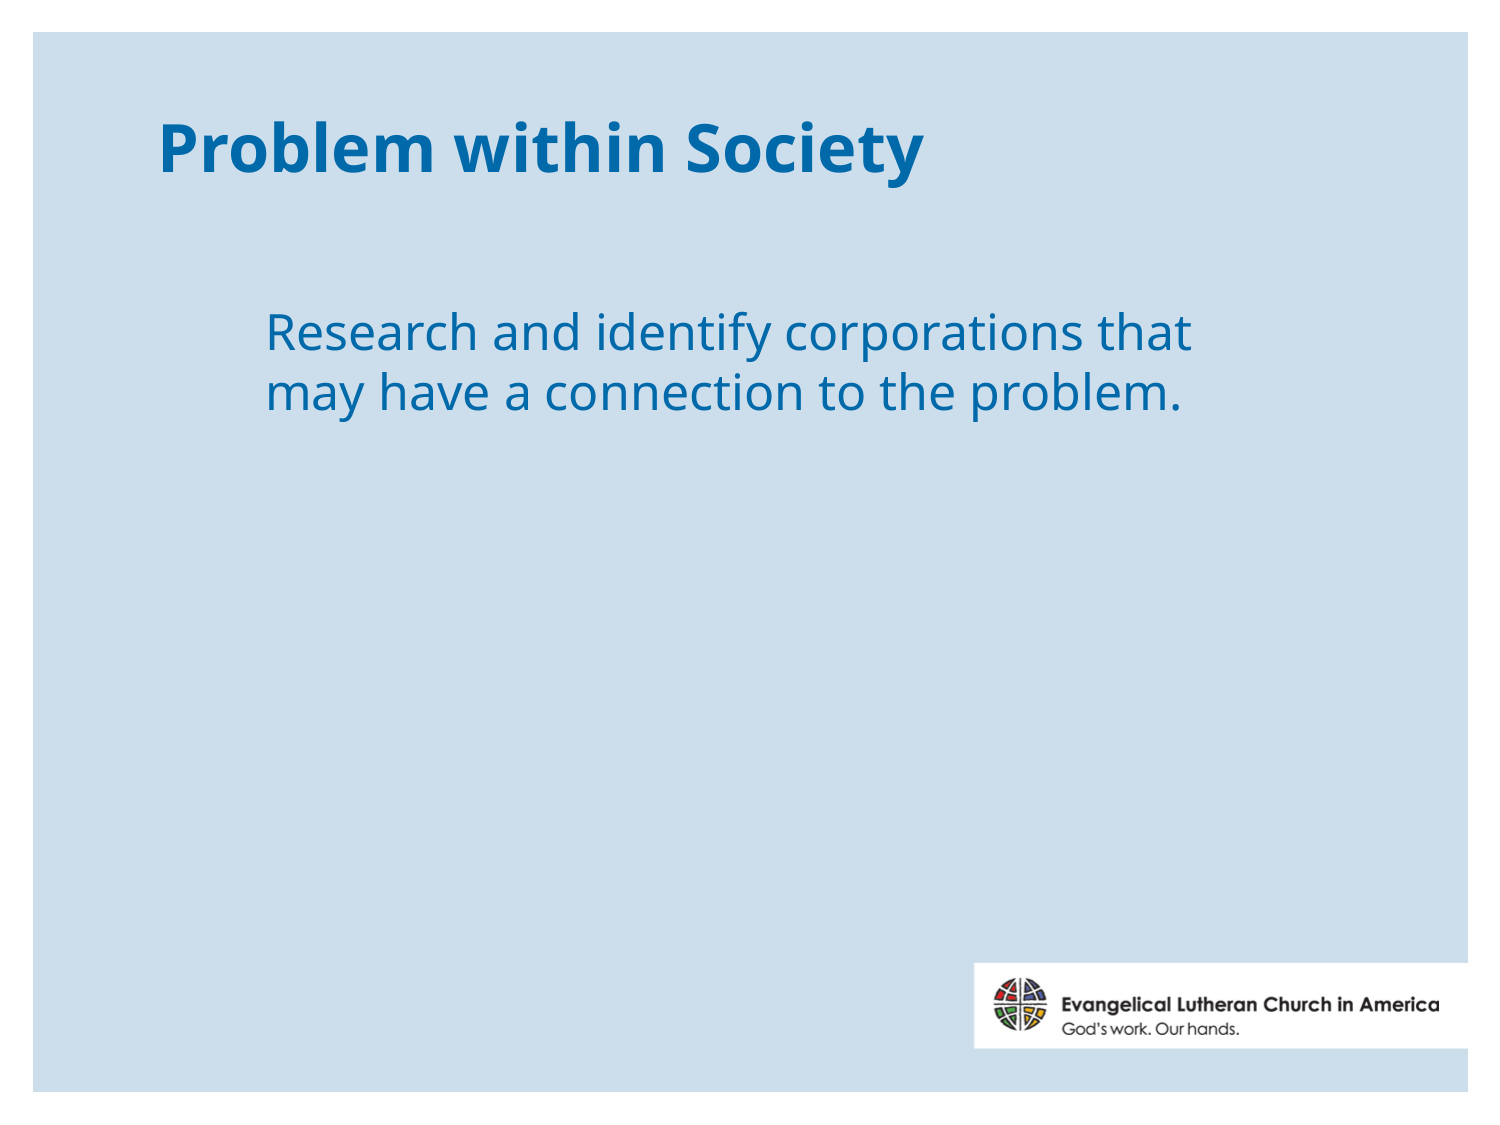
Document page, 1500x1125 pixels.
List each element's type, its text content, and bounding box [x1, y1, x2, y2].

list Research and identify corporations that may have a connection to the problem. [250, 292, 1251, 982]
picture [0, 0, 1500, 1125]
title Problem within Society [141, 97, 1361, 270]
